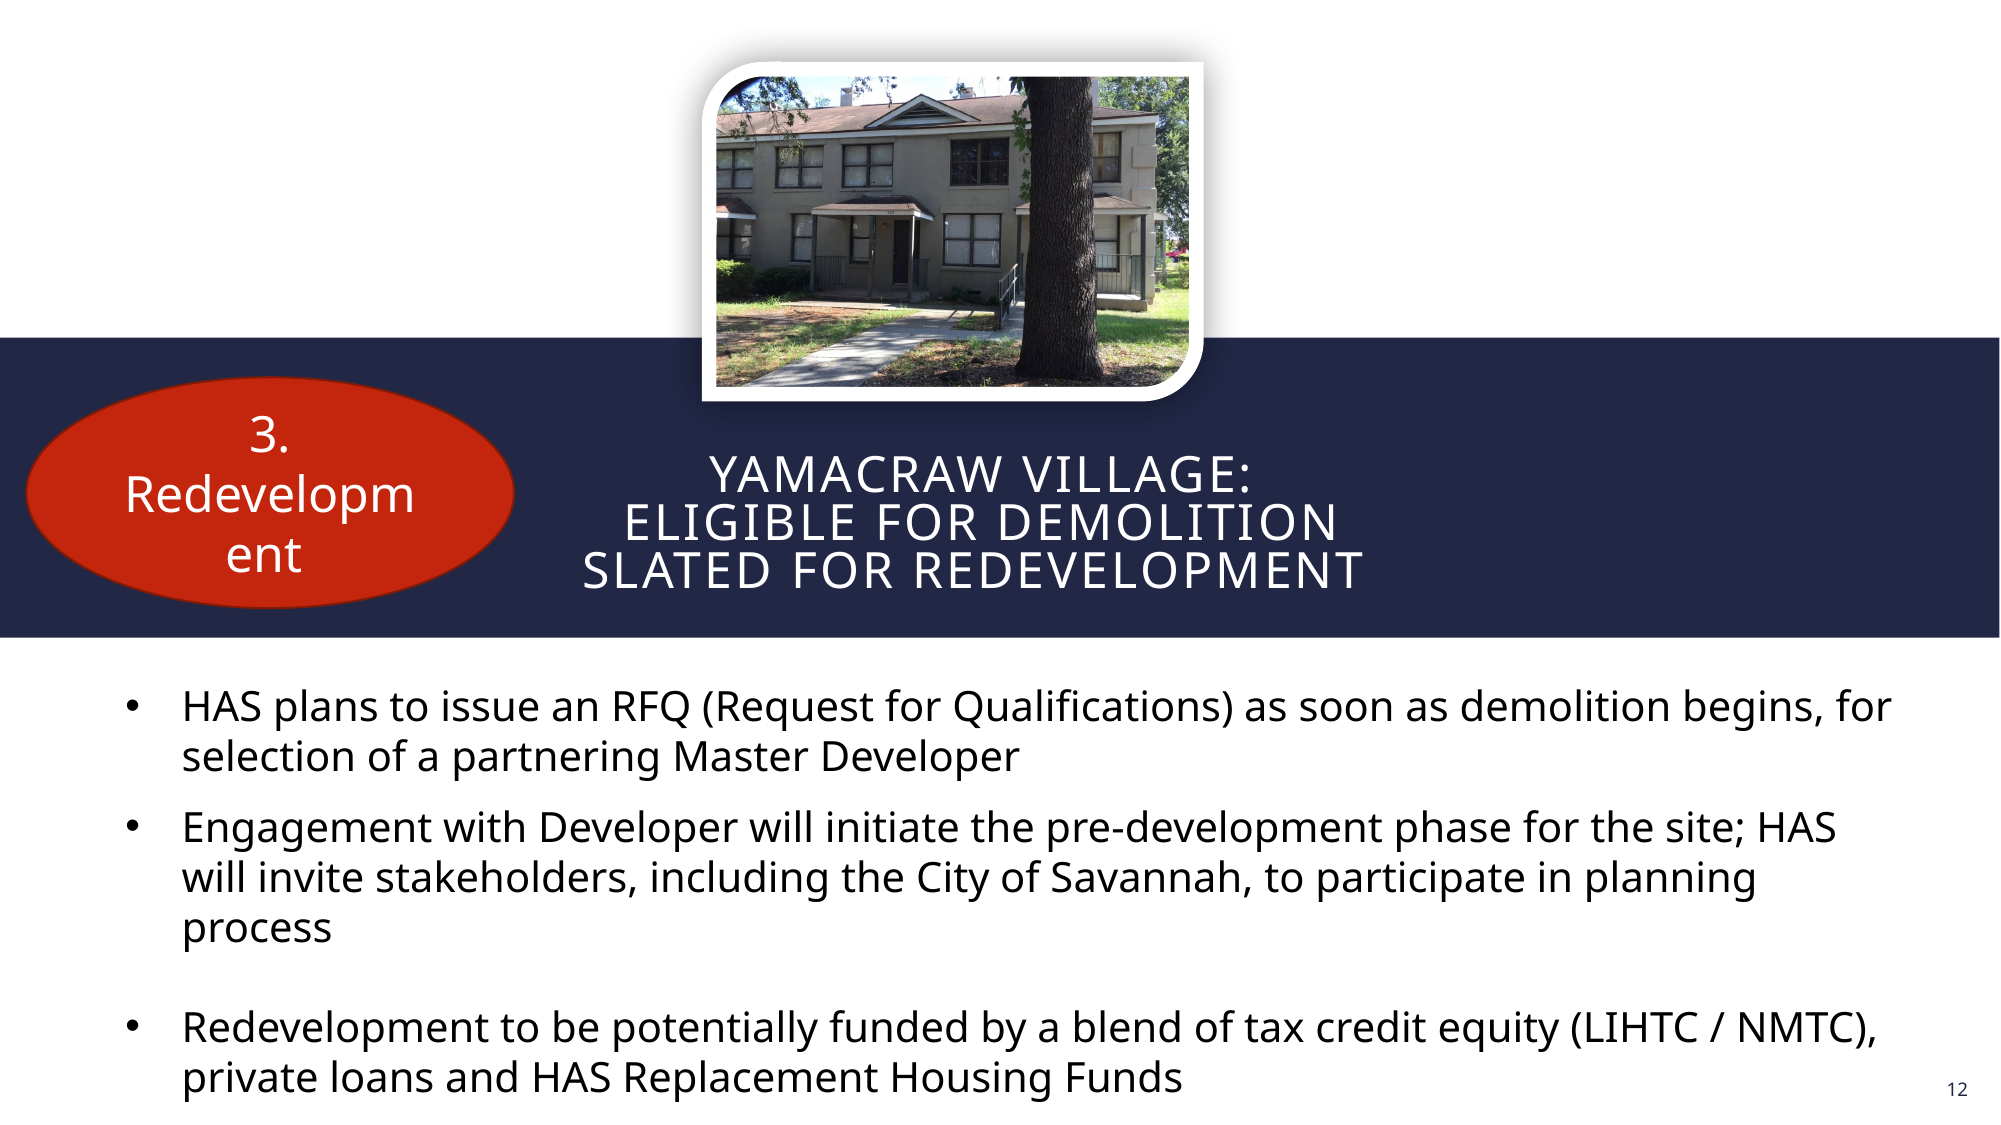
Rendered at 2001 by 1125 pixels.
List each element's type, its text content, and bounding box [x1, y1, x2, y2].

title Yamacraw village: Eligible for demolition slated for redevelopment [120, 458, 1846, 702]
text_box 3. Redevelopment [25, 376, 505, 585]
slide_number 12 [1939, 1063, 1984, 1119]
picture [708, 68, 1197, 395]
text_box Engagement with Developer will initiate the pre-development phase for the site; HAS will invite stakeholders, including the City of Savannah, to participate in planning process Redevelopment to be potentially funded by a blend of tax credit equity (LIHTC / NMTC), private loans and HAS Replacement Housing Funds [110, 792, 1925, 1108]
text_box HAS plans to issue an RFQ (Request for Qualifications) as soon as demolition begins, for selection of a partnering Master Developer [110, 672, 1930, 788]
